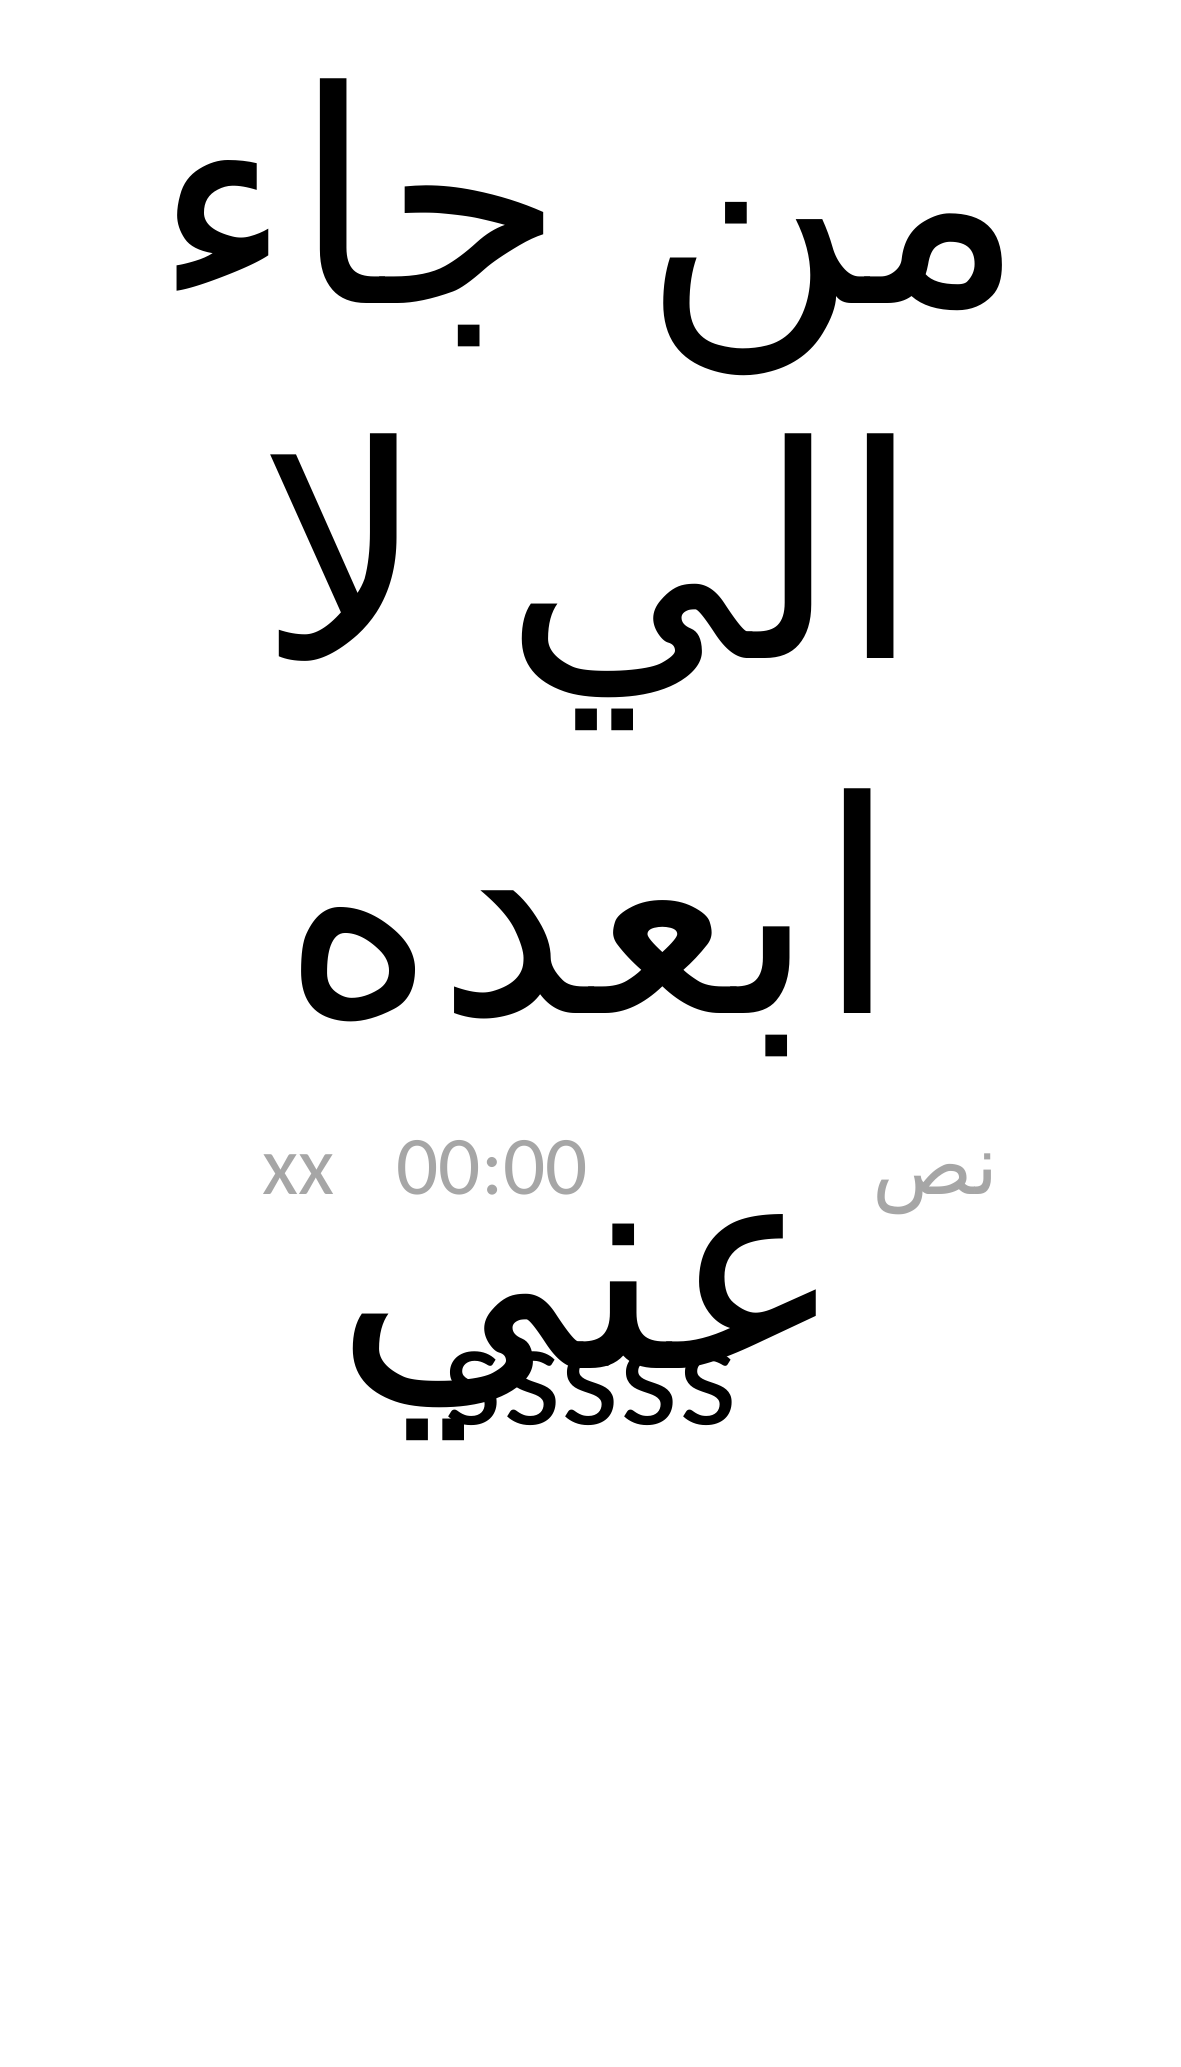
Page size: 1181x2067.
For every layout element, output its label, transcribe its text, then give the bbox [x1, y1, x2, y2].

text_box 00:00 [365, 1095, 716, 1250]
text_box نص [716, 1095, 1181, 1250]
text_box xx [0, 1095, 365, 1250]
text_box sssss [0, 1258, 1181, 2067]
list من جاء الي لا ابعده عني [0, 0, 1181, 1068]
